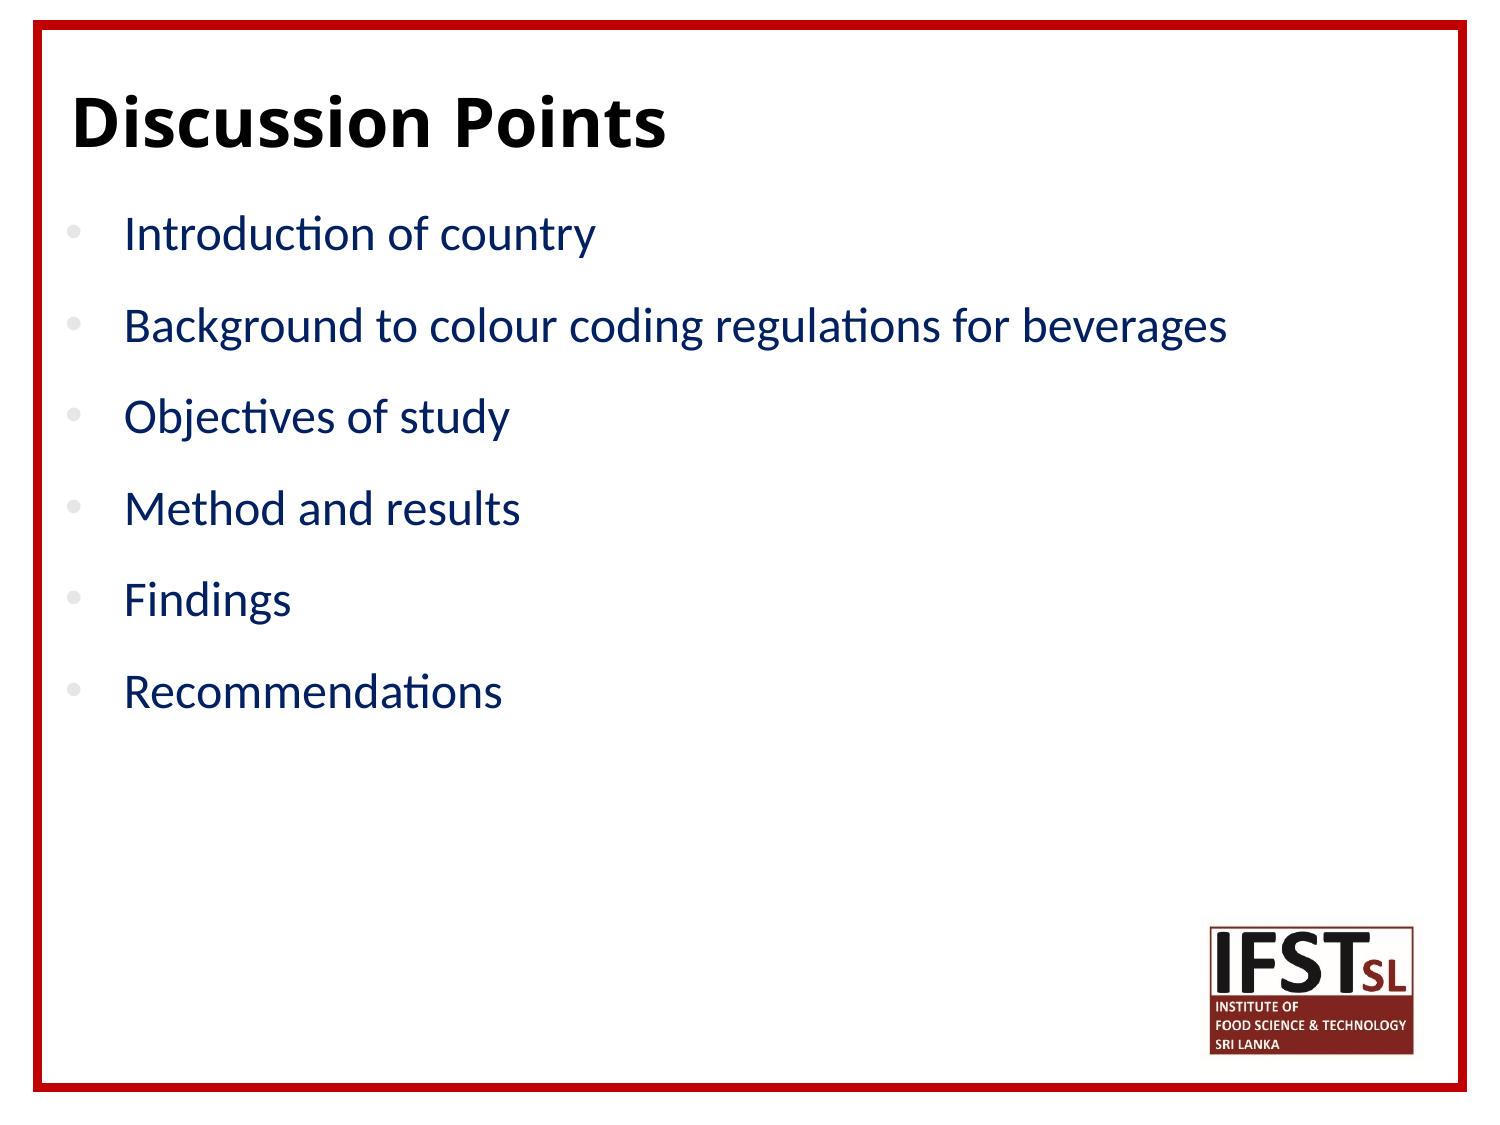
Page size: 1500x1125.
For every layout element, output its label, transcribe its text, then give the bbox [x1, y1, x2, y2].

text_box [36, 24, 1463, 1088]
picture [1201, 916, 1424, 1062]
title Discussion Points [55, 64, 1350, 186]
